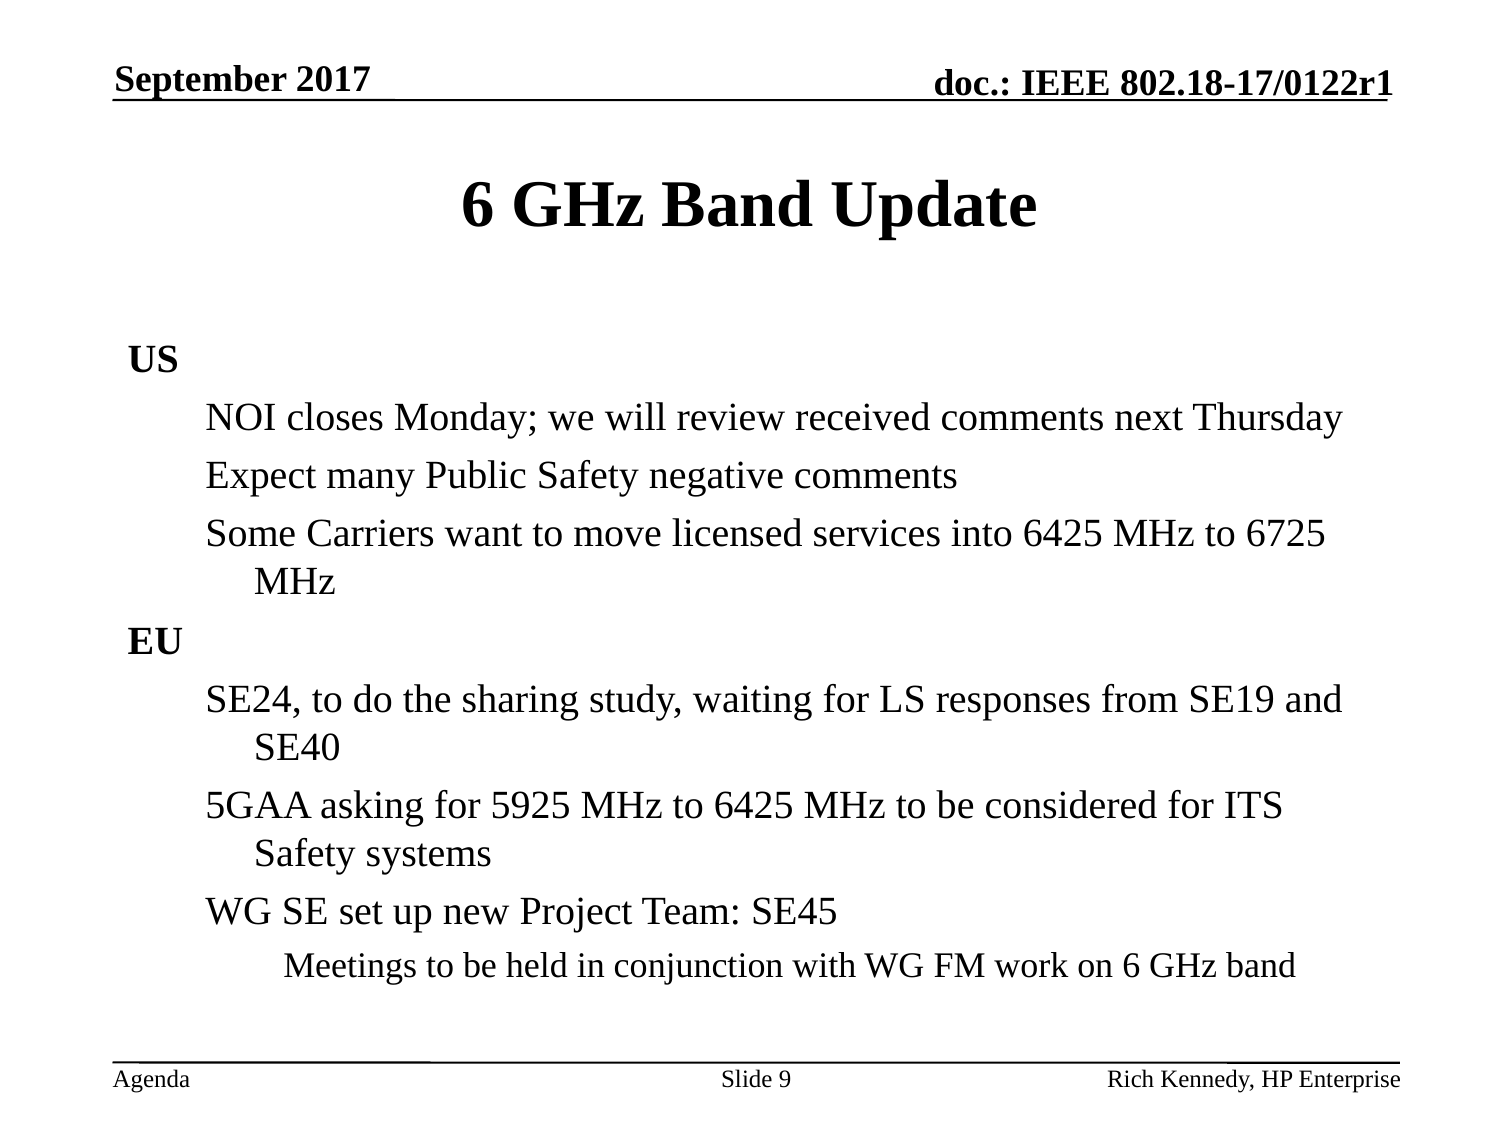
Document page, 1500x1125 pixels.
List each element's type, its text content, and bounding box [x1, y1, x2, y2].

title 6 GHz Band Update [112, 112, 1388, 288]
footer Rich Kennedy, HP Enterprise [878, 1061, 1402, 1093]
list US NOI closes Monday; we will review received comments next Thursday Expect many Public Safety negative comments Some Carriers want to move licensed services into 6425 MHz to 6725 MHz EU SE24, to do the sharing study, waiting for LS responses from SE19 and SE40 5GAA asking for 5925 MHz to 6425 MHz to be considered for ITS Safety systems WG SE set up new Project Team: SE45 Meetings to be held in conjunction with WG FM work on 6 GHz band [112, 324, 1388, 1000]
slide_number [114, 54, 423, 100]
slide_number Slide 9 [712, 1061, 800, 1123]
